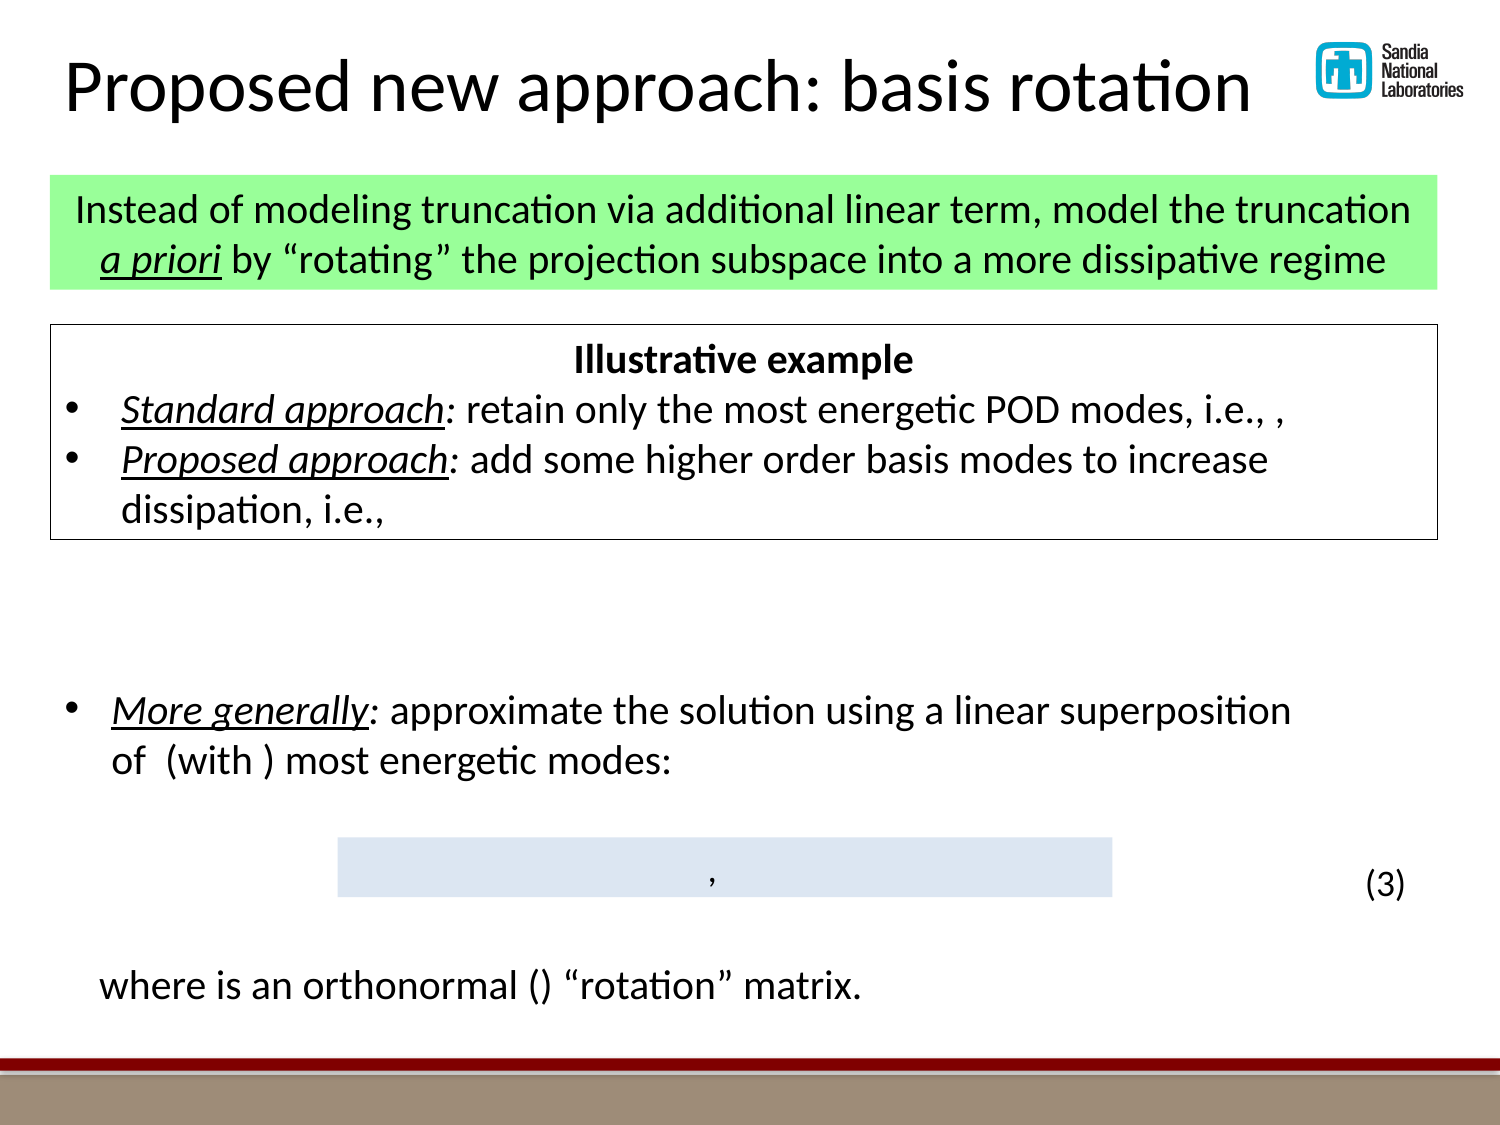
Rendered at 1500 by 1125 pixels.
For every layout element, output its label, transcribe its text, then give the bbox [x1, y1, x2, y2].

text_box Proposed new approach: basis rotation [50, 0, 1400, 163]
text_box Instead of modeling truncation via additional linear term, model the truncation a priori by “rotating” the projection subspace into a more dissipative regime [49, 174, 1438, 290]
text_box (3) [1350, 851, 1500, 912]
picture [1400, 37, 1467, 105]
